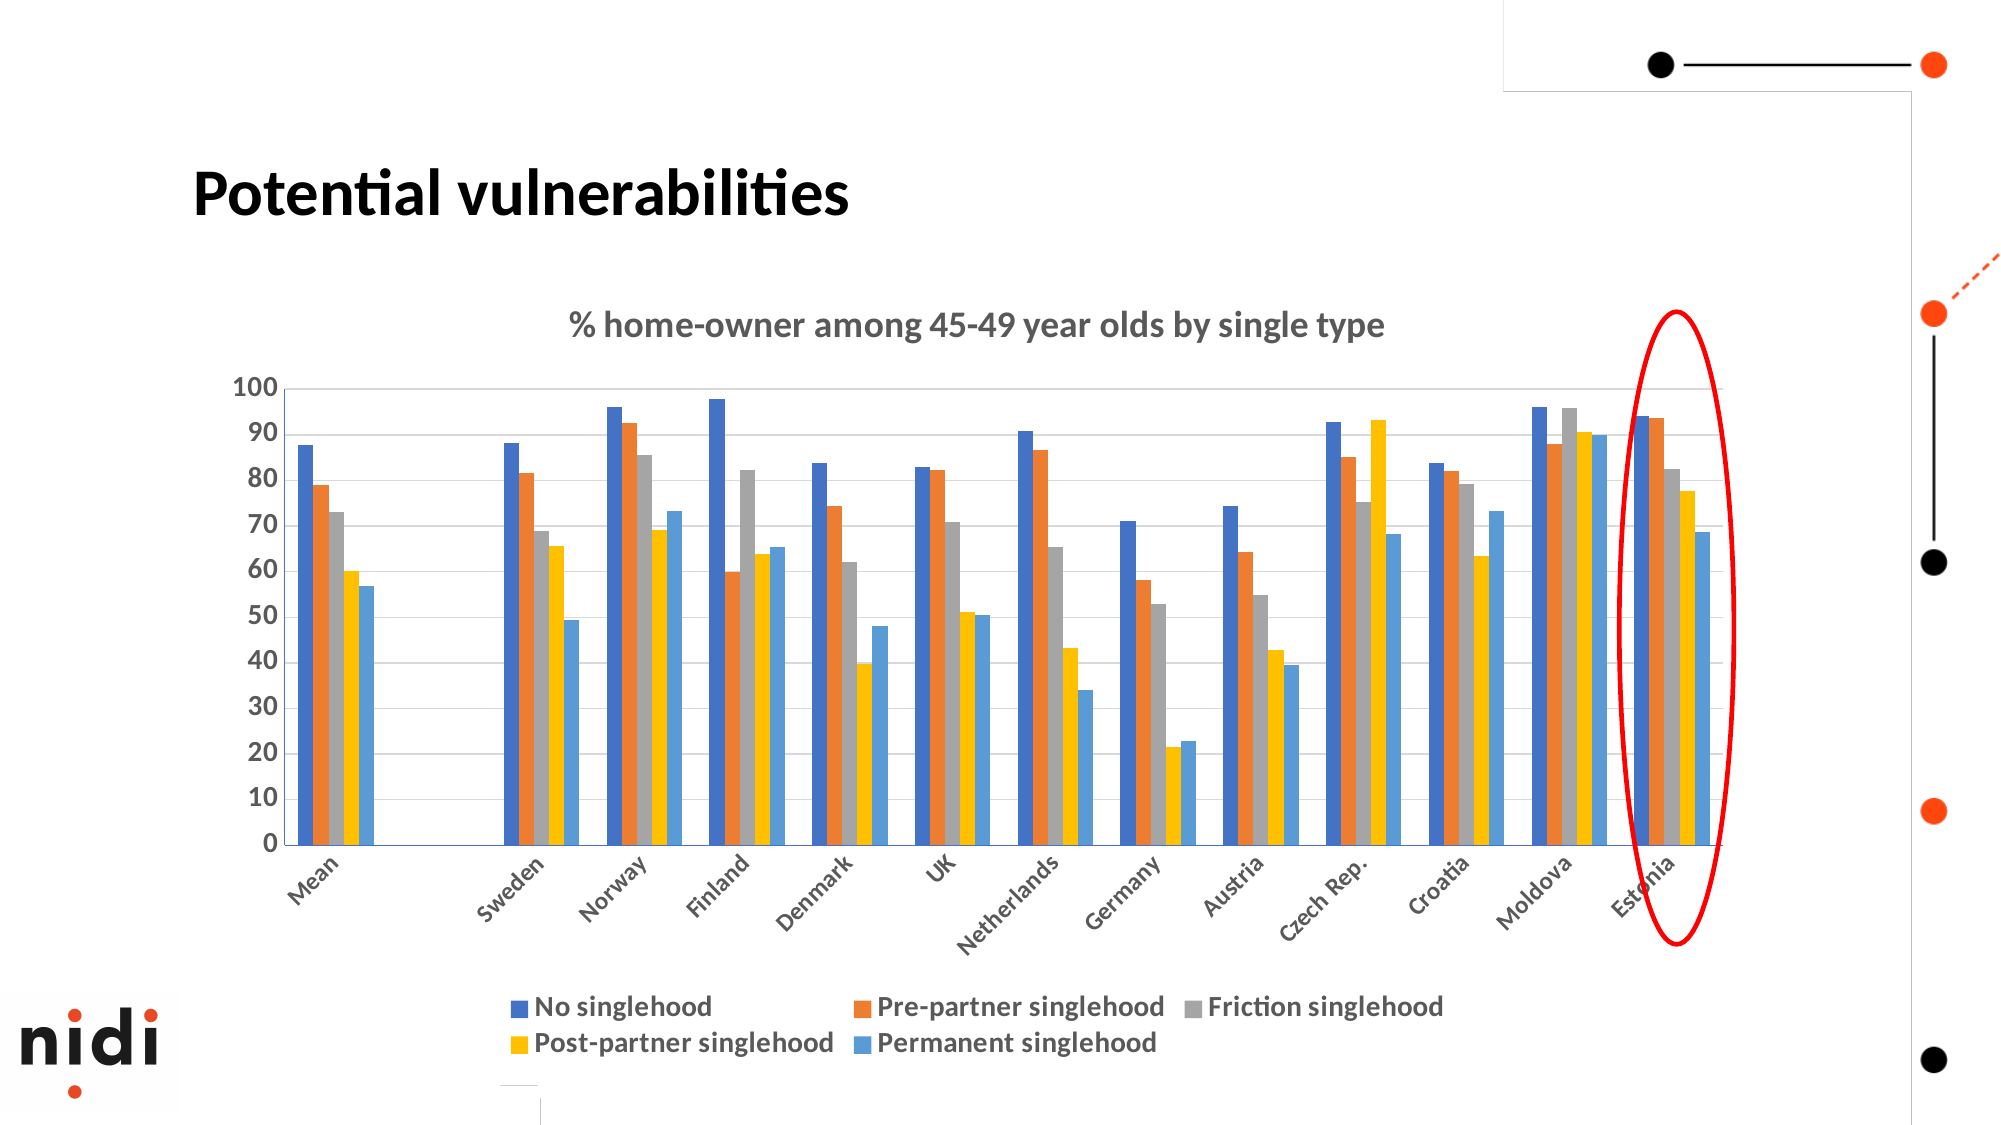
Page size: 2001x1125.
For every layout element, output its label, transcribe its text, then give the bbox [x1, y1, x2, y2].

picture [499, 0, 2000, 1125]
text_box Potential vulnerabilities [178, 141, 499, 237]
picture [0, 993, 179, 1113]
chart [200, 274, 1755, 1066]
